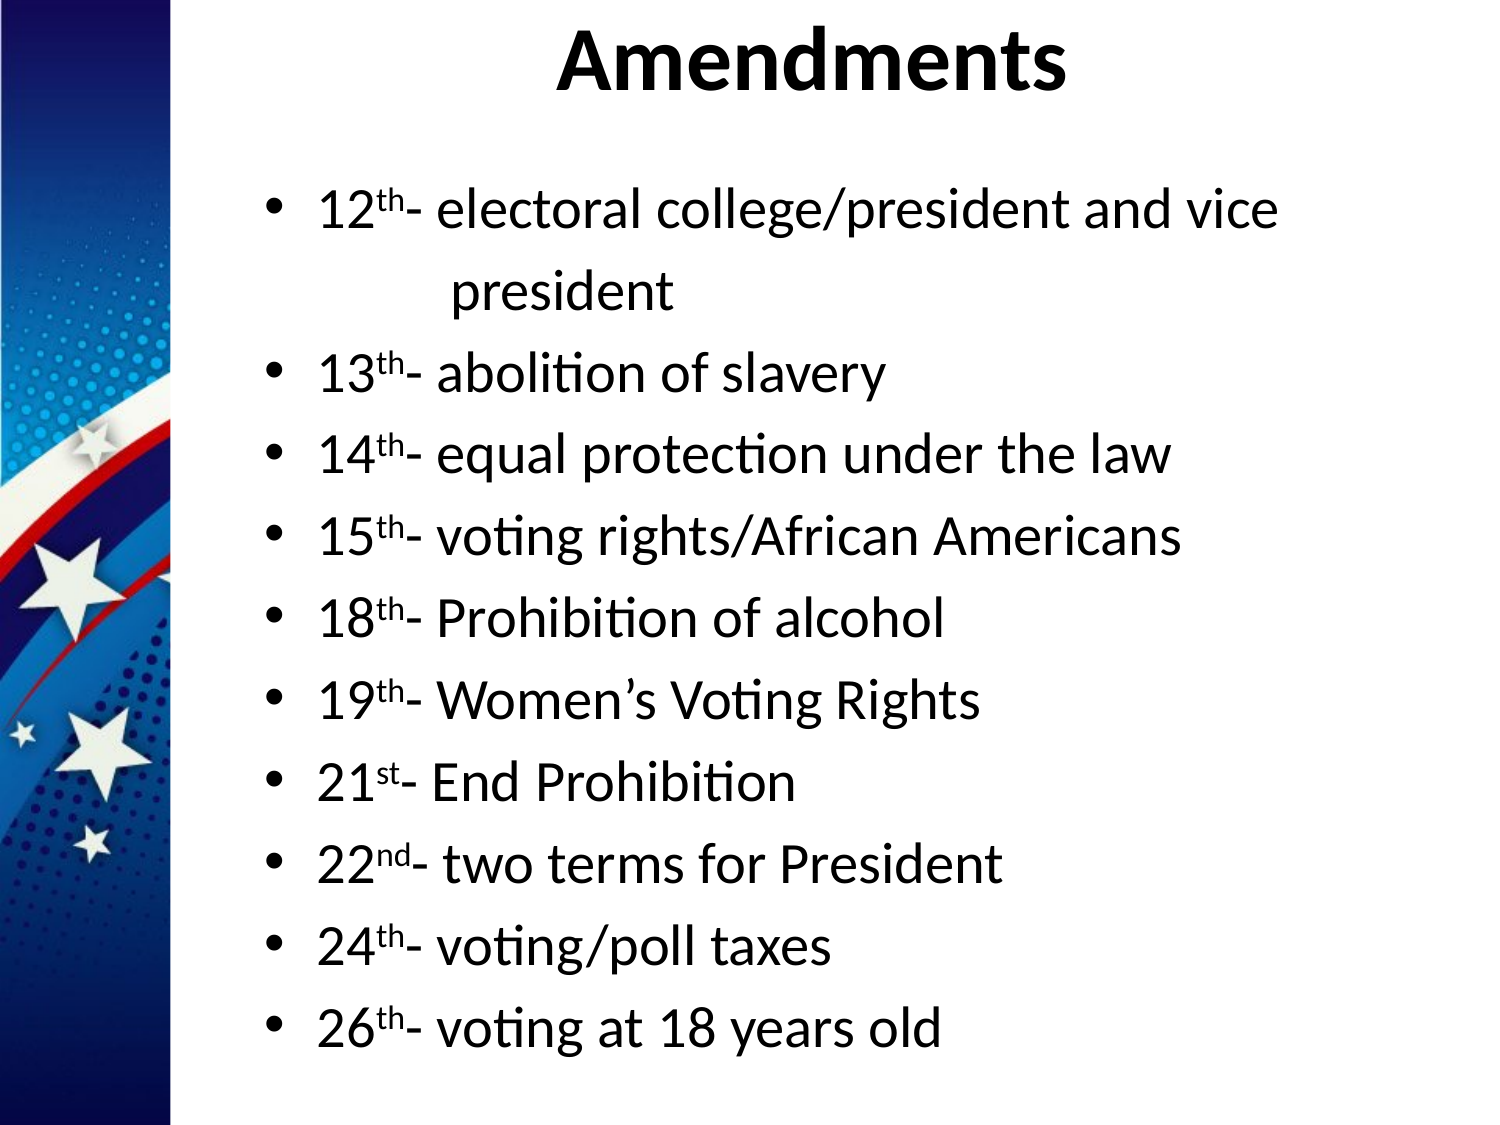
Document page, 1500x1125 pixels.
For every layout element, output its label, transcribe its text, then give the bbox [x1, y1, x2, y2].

list 12th- electoral college/president and vice president 13th- abolition of slavery 14th- equal protection under the law 15th- voting rights/African Americans 18th- Prohibition of alcohol 19th- Women’s Voting Rights 21st- End Prohibition 22nd- two terms for President 24th- voting/poll taxes 26th- voting at 18 years old [249, 162, 1500, 1075]
picture [0, 0, 171, 1125]
title Amendments [237, 0, 1388, 145]
